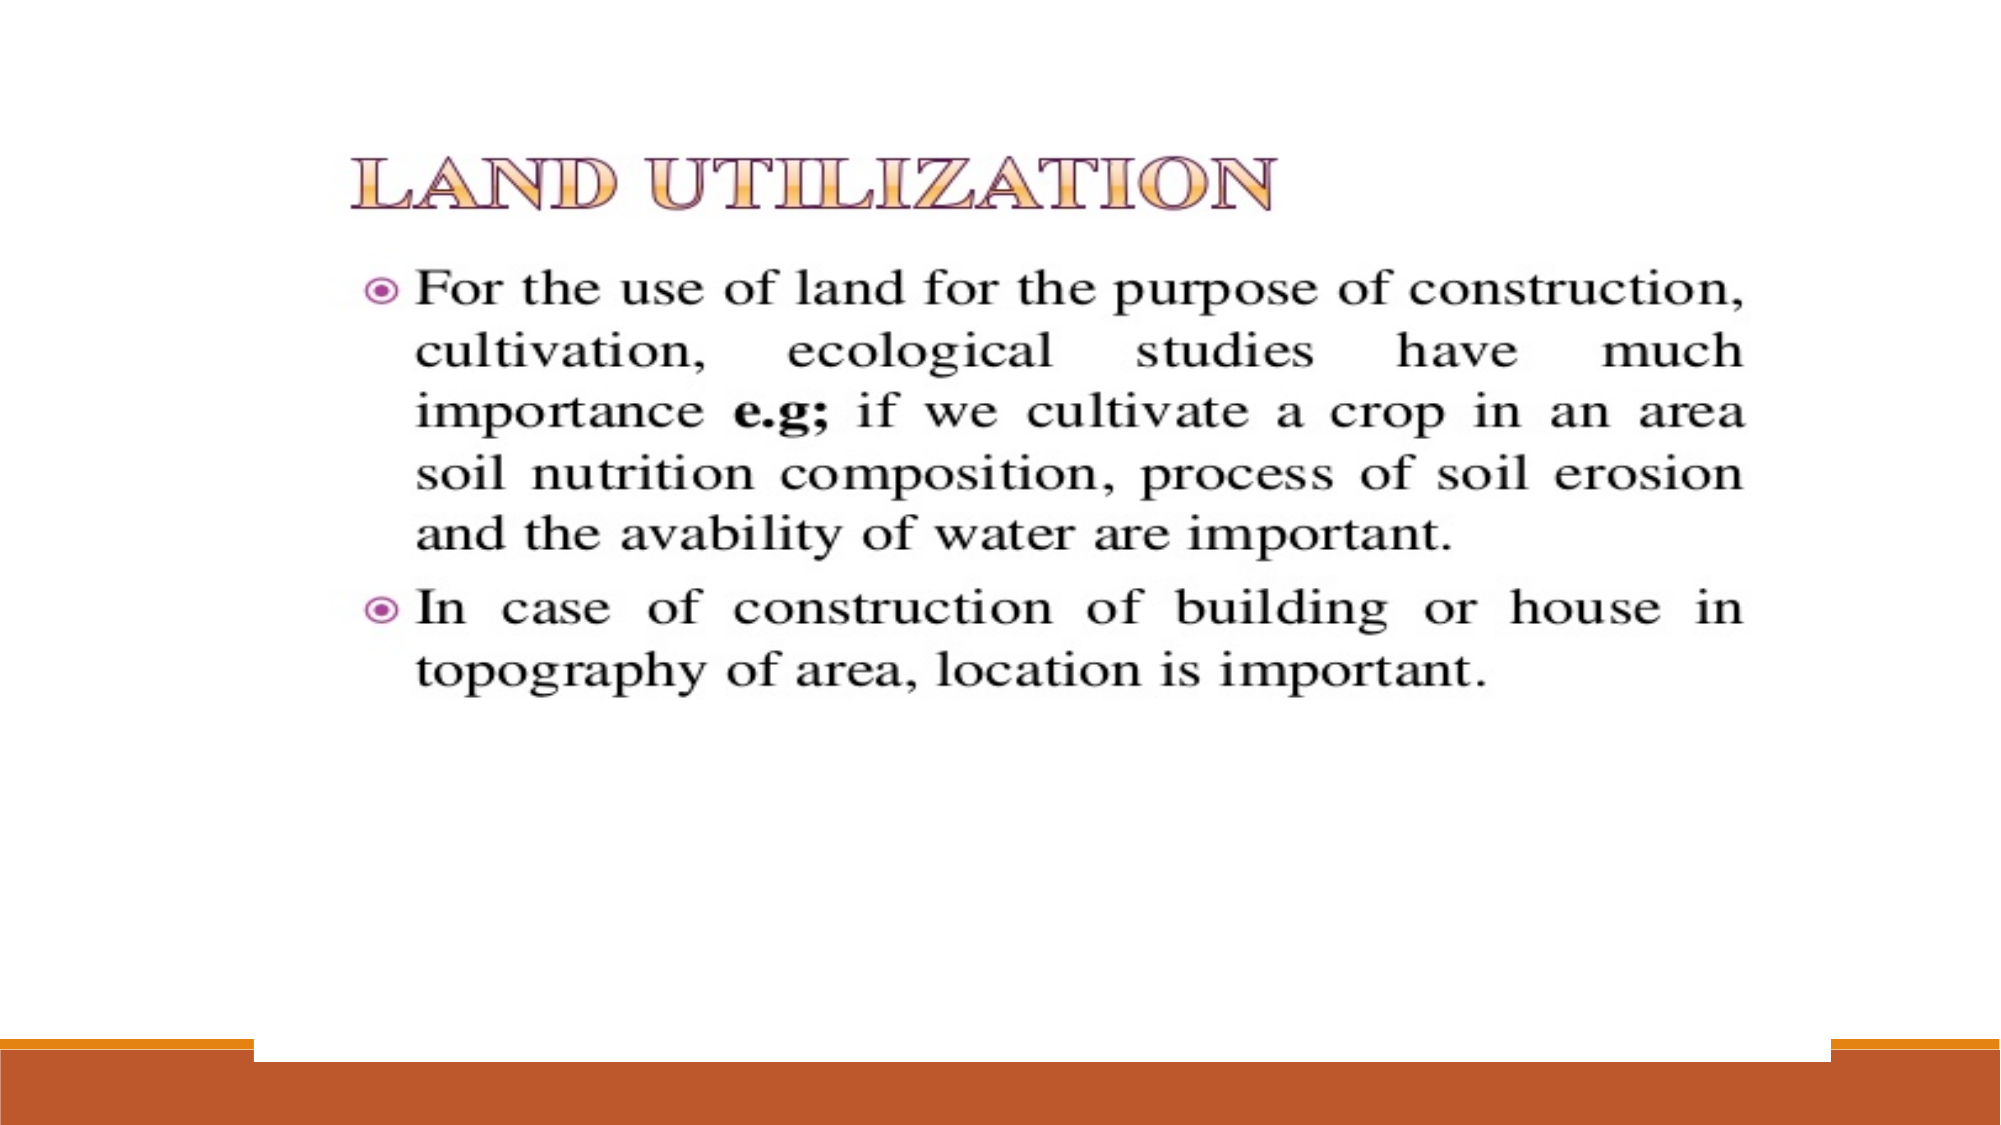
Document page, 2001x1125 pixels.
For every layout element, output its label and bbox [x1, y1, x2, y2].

picture [253, 0, 1832, 1063]
